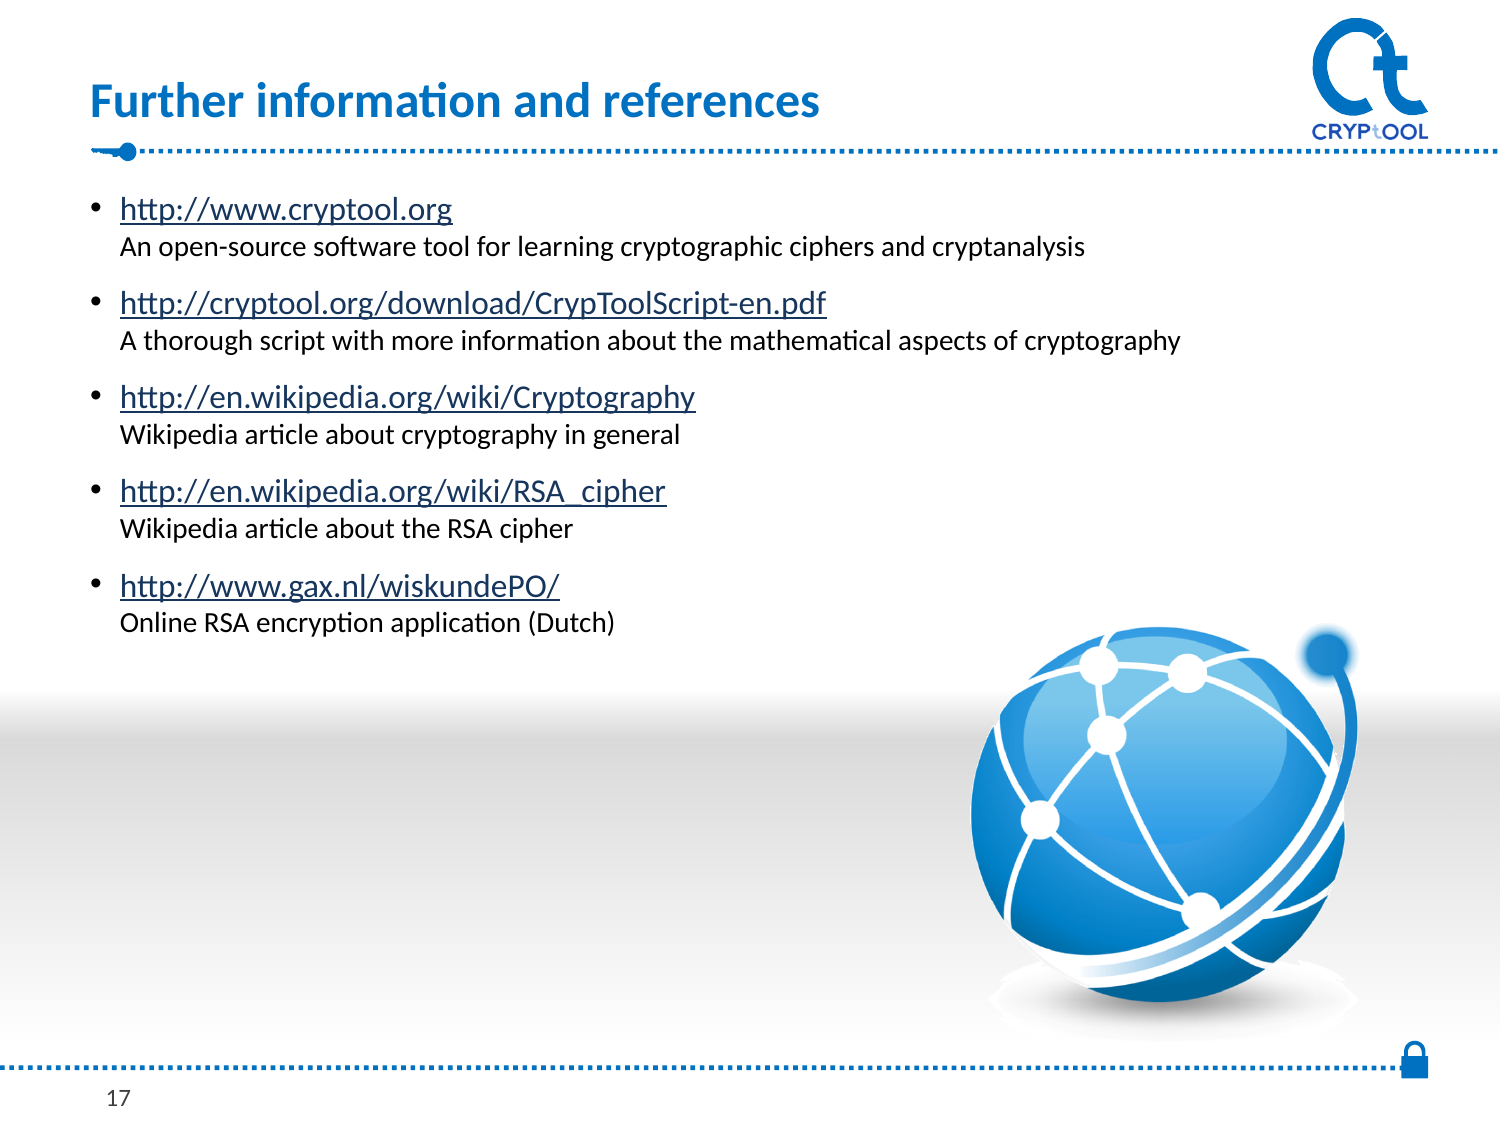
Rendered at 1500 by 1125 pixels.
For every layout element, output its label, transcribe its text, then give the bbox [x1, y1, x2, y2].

list http://www.cryptool.org An open-source software tool for learning cryptographic ciphers and cryptanalysis http://cryptool.org/download/CrypToolScript-en.pdf A thorough script with more information about the mathematical aspects of cryptography http://en.wikipedia.org/wiki/Cryptography Wikipedia article about cryptography in general http://en.wikipedia.org/wiki/RSA_cipher Wikipedia article about the RSA cipher http://www.gax.nl/wiskundePO/ Online RSA encryption application (Dutch) [75, 179, 1425, 923]
picture [894, 530, 1453, 1089]
title Further information and references [75, 45, 1425, 150]
slide_number 17 [90, 1074, 271, 1111]
